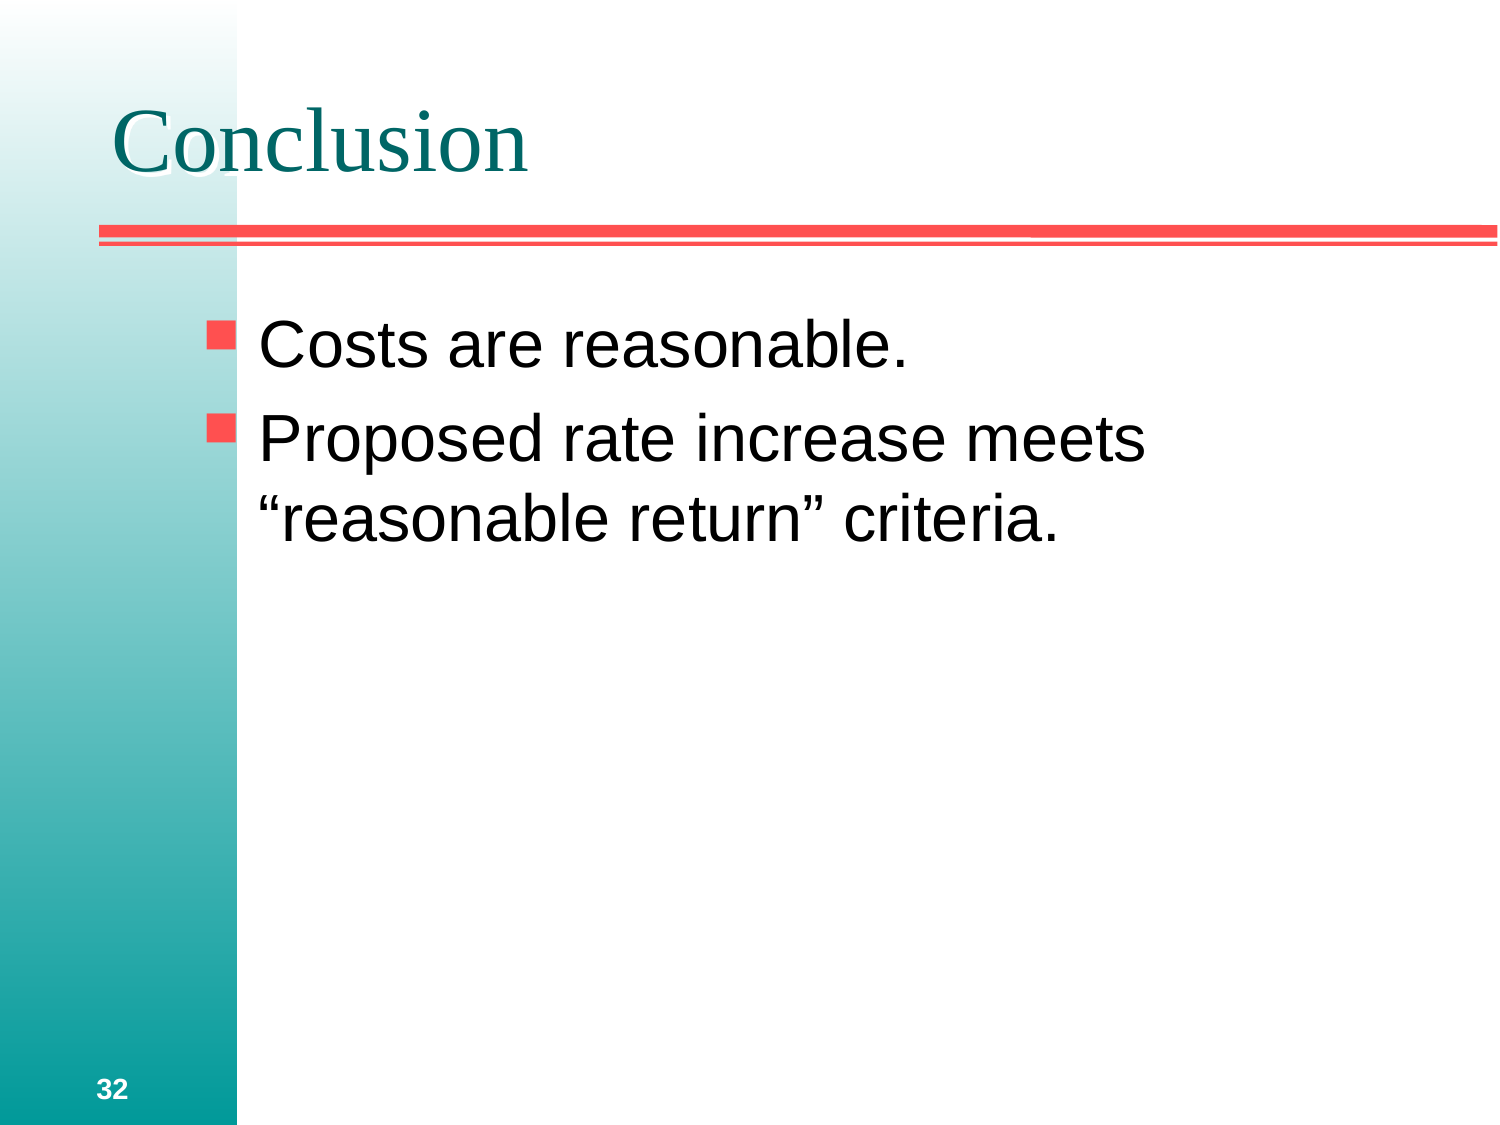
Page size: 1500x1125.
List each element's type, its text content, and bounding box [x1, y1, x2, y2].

list Costs are reasonable. Proposed rate increase meets “reasonable return” criteria. [187, 293, 1463, 975]
title Conclusion [96, 43, 1375, 225]
